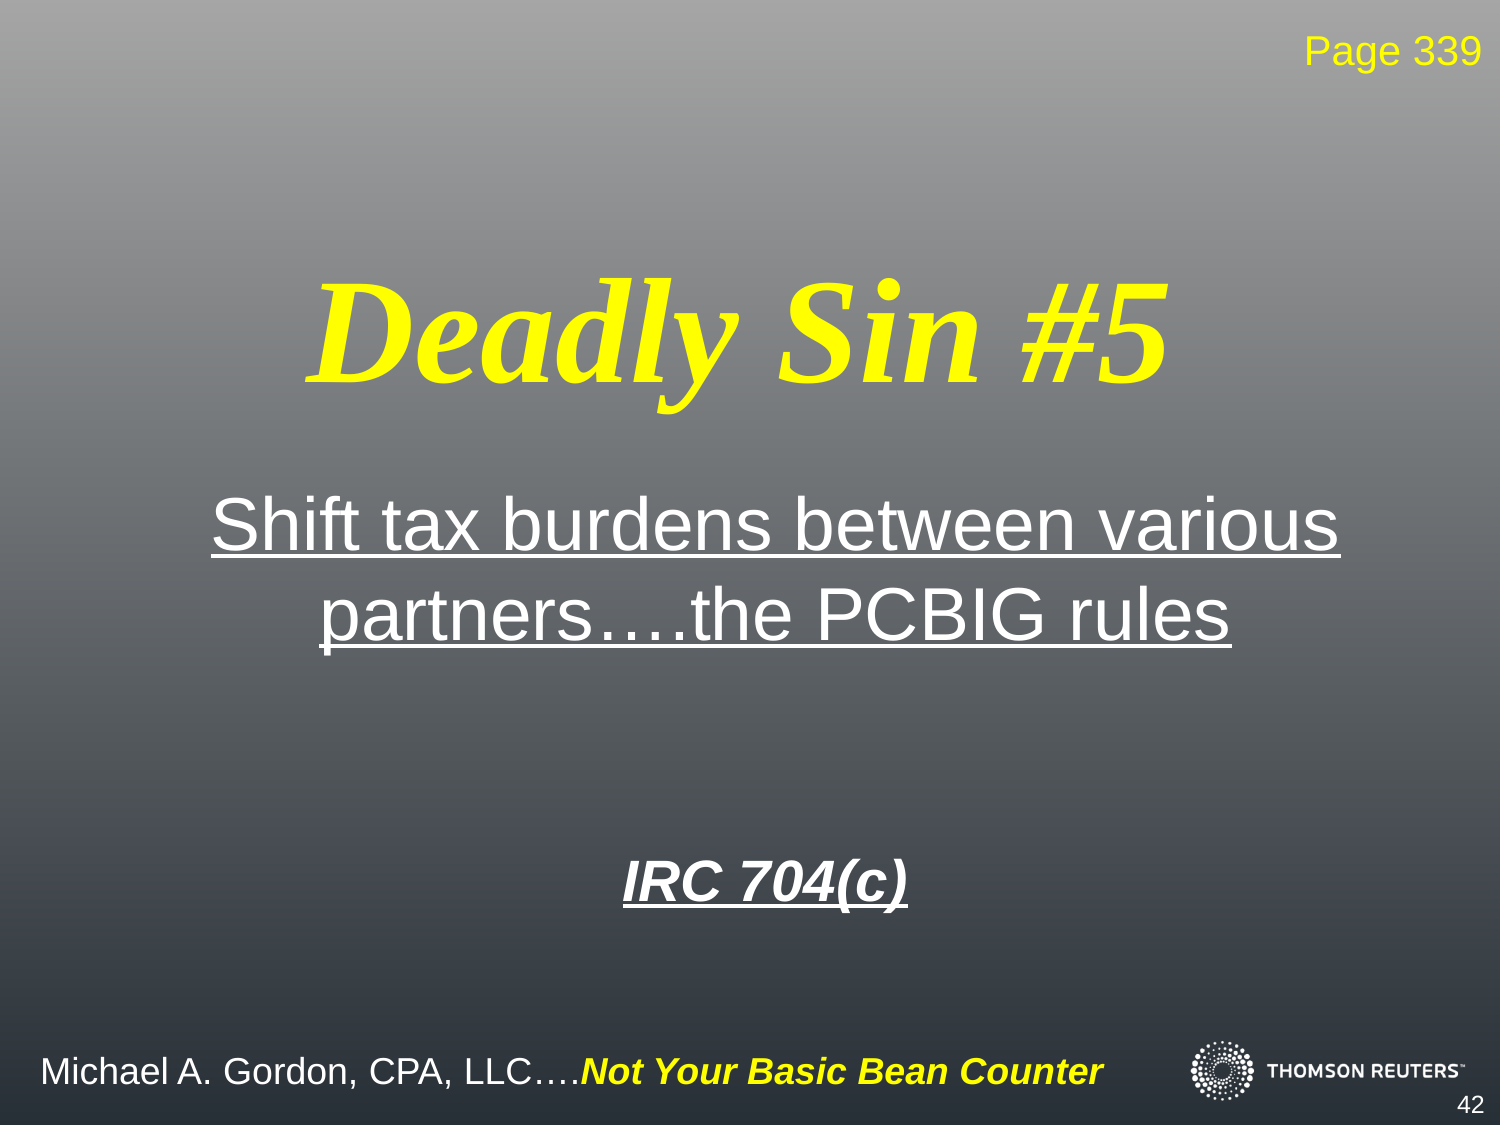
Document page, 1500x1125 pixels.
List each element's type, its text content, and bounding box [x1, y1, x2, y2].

text_box Deadly Sin #5 [129, 224, 1350, 420]
text_box Shift tax burdens between various partners….the PCBIG rules [182, 467, 1369, 663]
text_box IRC 704(c) [129, 835, 1402, 921]
slide_number 42 [1345, 1078, 1500, 1125]
text_box Page 339 [1289, 16, 1500, 81]
picture [1164, 1014, 1484, 1125]
